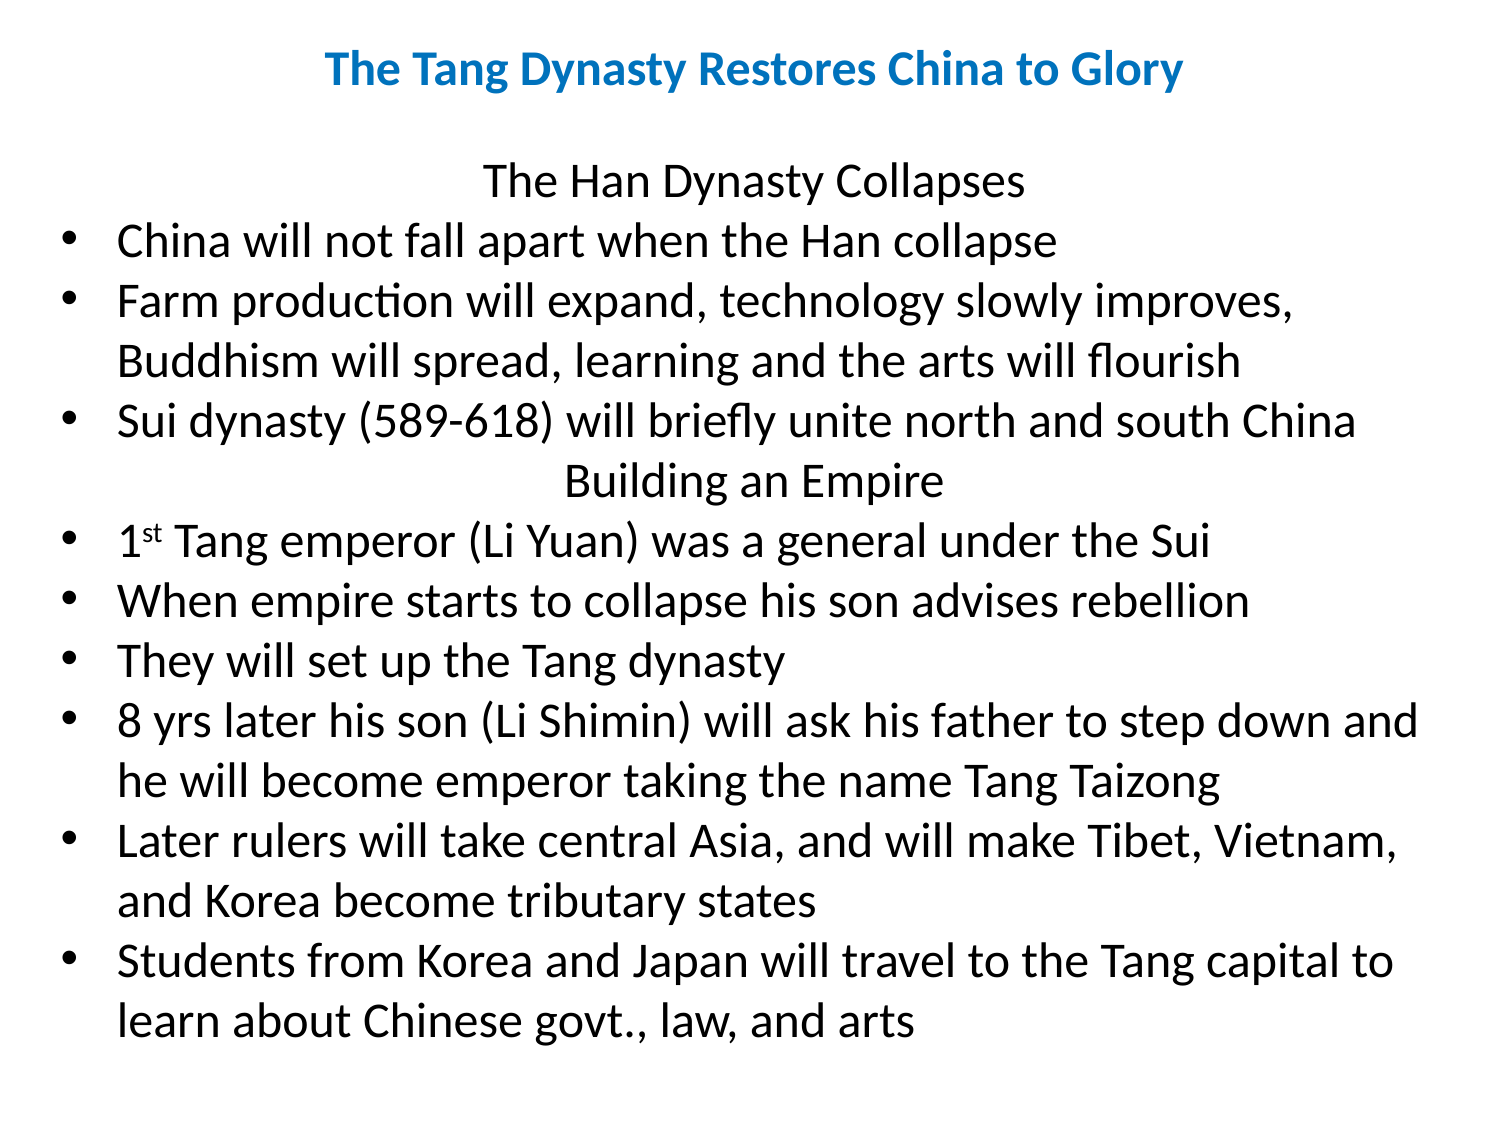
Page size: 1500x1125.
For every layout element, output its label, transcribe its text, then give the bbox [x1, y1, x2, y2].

text_box The Tang Dynasty Restores China to Glory [45, 28, 1464, 104]
text_box The Han Dynasty Collapses China will not fall apart when the Han collapse Farm production will expand, technology slowly improves, Buddhism will spread, learning and the arts will flourish Sui dynasty (589-618) will briefly unite north and south China Building an Empire 1st Tang emperor (Li Yuan) was a general under the Sui When empire starts to collapse his son advises rebellion They will set up the Tang dynasty 8 yrs later his son (Li Shimin) will ask his father to step down and he will become emperor taking the name Tang Taizong Later rulers will take central Asia, and will make Tibet, Vietnam, and Korea become tributary states Students from Korea and Japan will travel to the Tang capital to learn about Chinese govt., law, and arts [45, 140, 1464, 1115]
